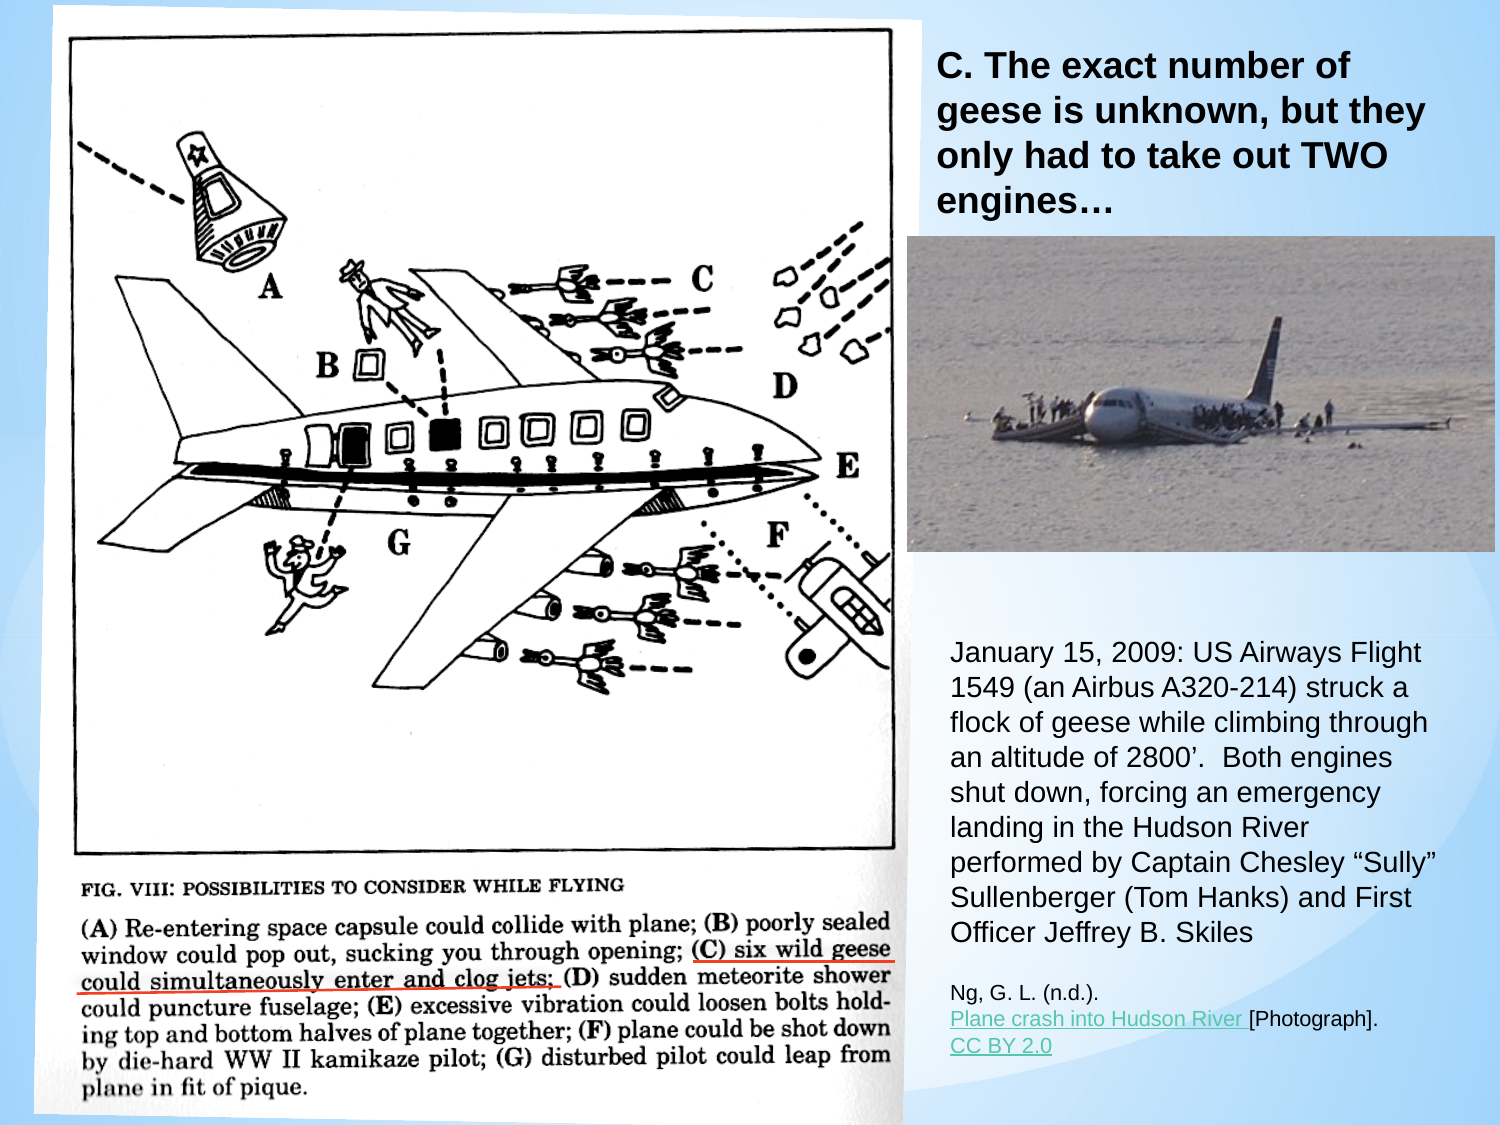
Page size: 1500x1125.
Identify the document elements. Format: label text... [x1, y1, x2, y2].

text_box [76, 986, 562, 994]
text_box January 15, 2009: US Airways Flight 1549 (an Airbus A320-214) struck a flock of geese while climbing through an altitude of 2800’. Both engines shut down, forcing an emergency landing in the Hudson River performed by Captain Chesley “Sully” Sullenberger (Tom Hanks) and First Officer Jeffrey B. Skiles [935, 626, 1464, 956]
text_box Ng, G. L. (n.d.). Plane crash into Hudson River [Photograph]. CC BY 2.0 [935, 971, 1419, 1065]
text_box C. The exact number of geese is unknown, but they only had to take out TWO engines… [921, 33, 1464, 228]
picture [34, 5, 1495, 1125]
